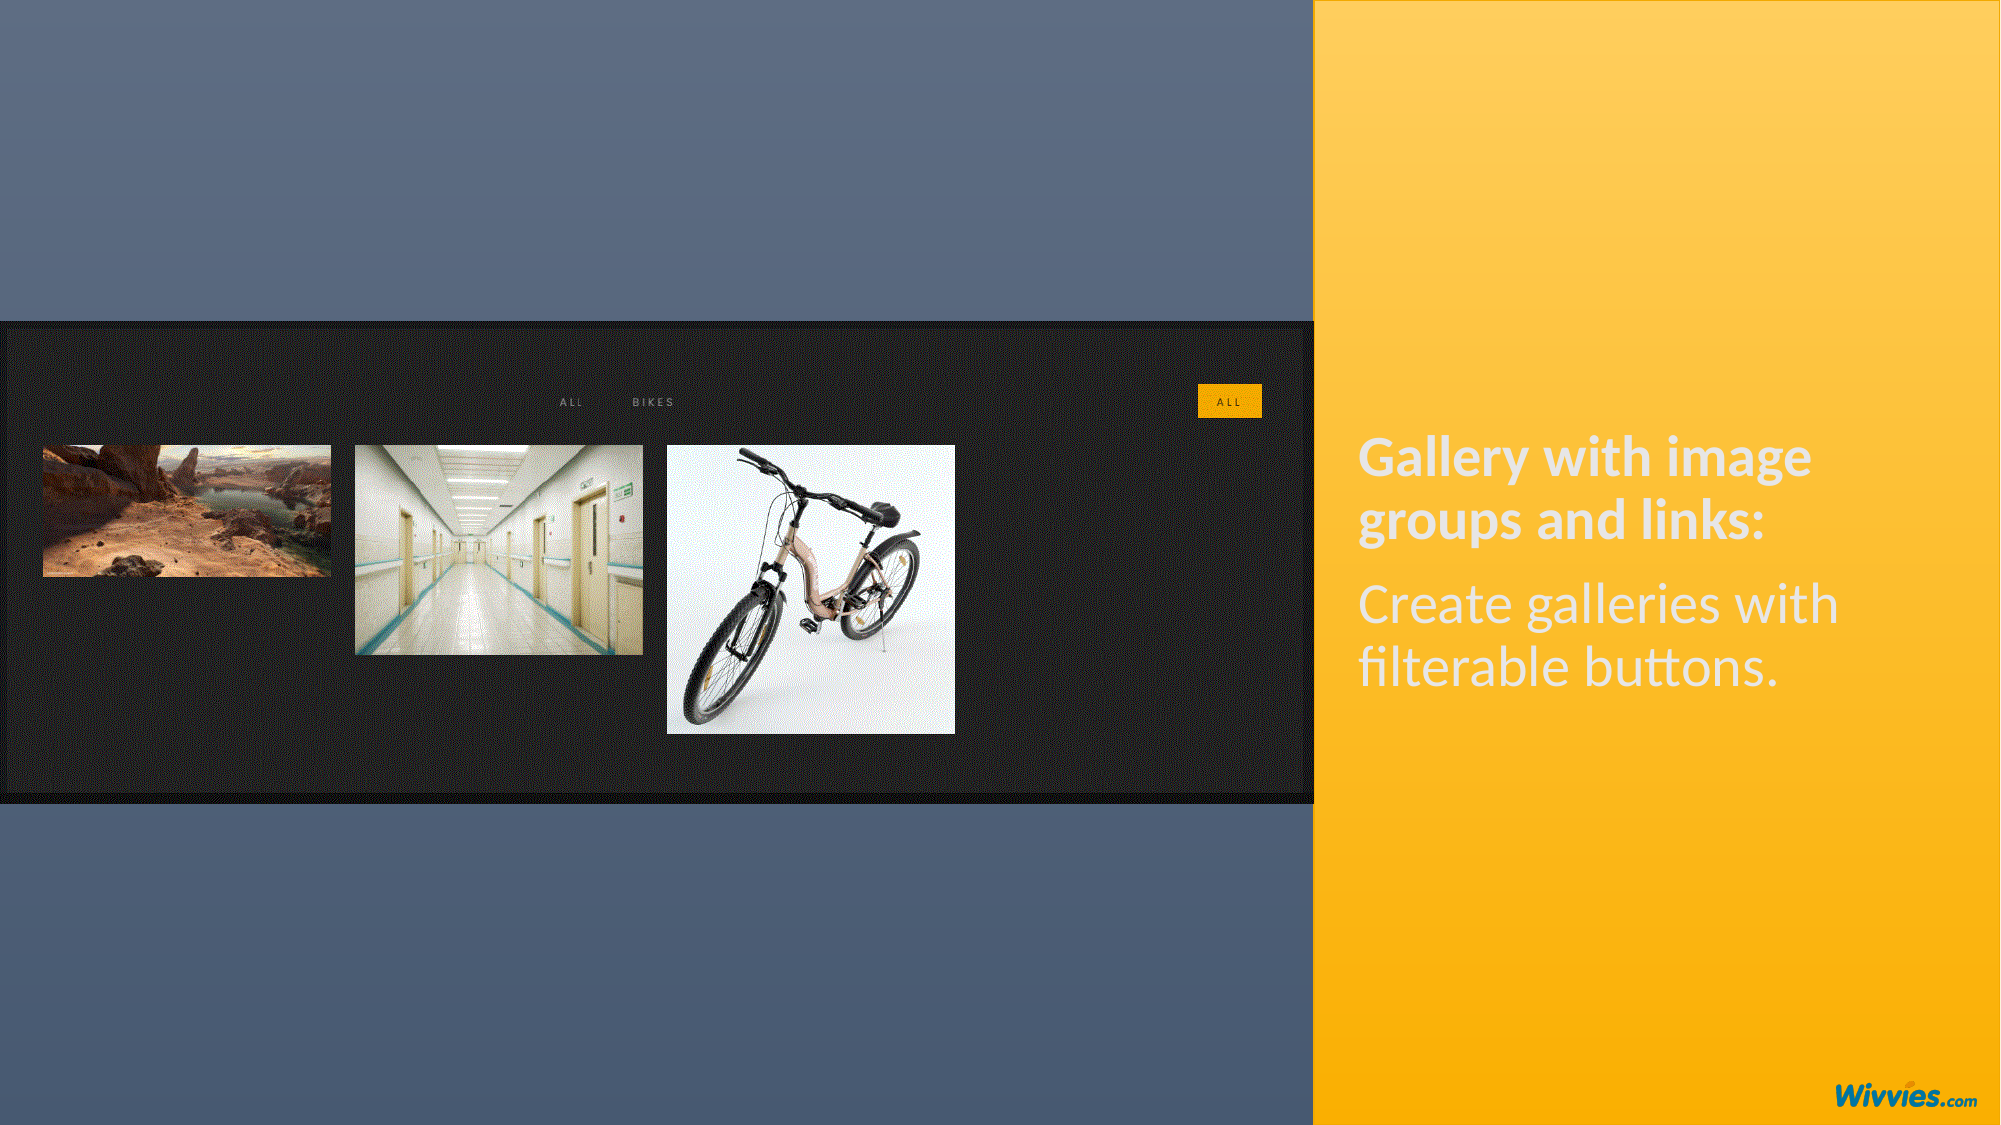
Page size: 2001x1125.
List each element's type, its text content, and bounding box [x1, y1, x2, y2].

picture [0, 0, 1314, 1125]
list Gallery with image groups and links: Create galleries with filterable buttons. [1314, 0, 2000, 1125]
